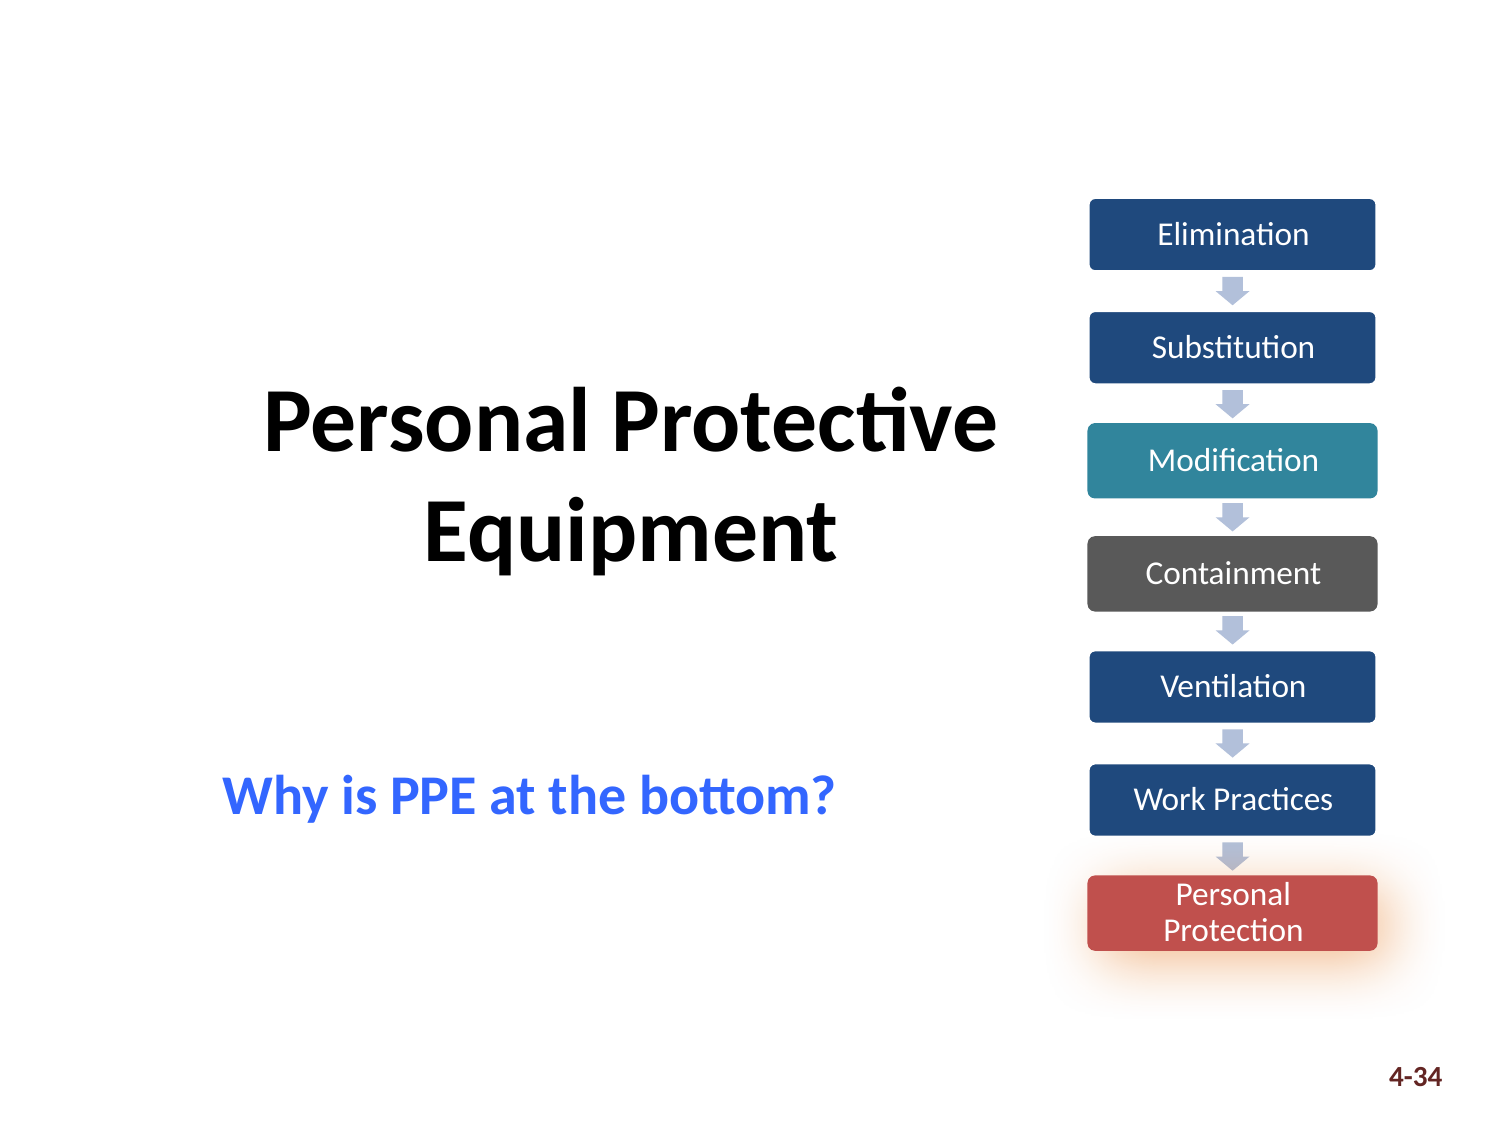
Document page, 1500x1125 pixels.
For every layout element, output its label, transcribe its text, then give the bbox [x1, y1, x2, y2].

title Personal Protective Equipment [151, 349, 824, 591]
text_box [829, 196, 1500, 952]
text_box 4-34 [1352, 1049, 1458, 1093]
subtitle Why is PPE at the bottom? [207, 751, 824, 881]
